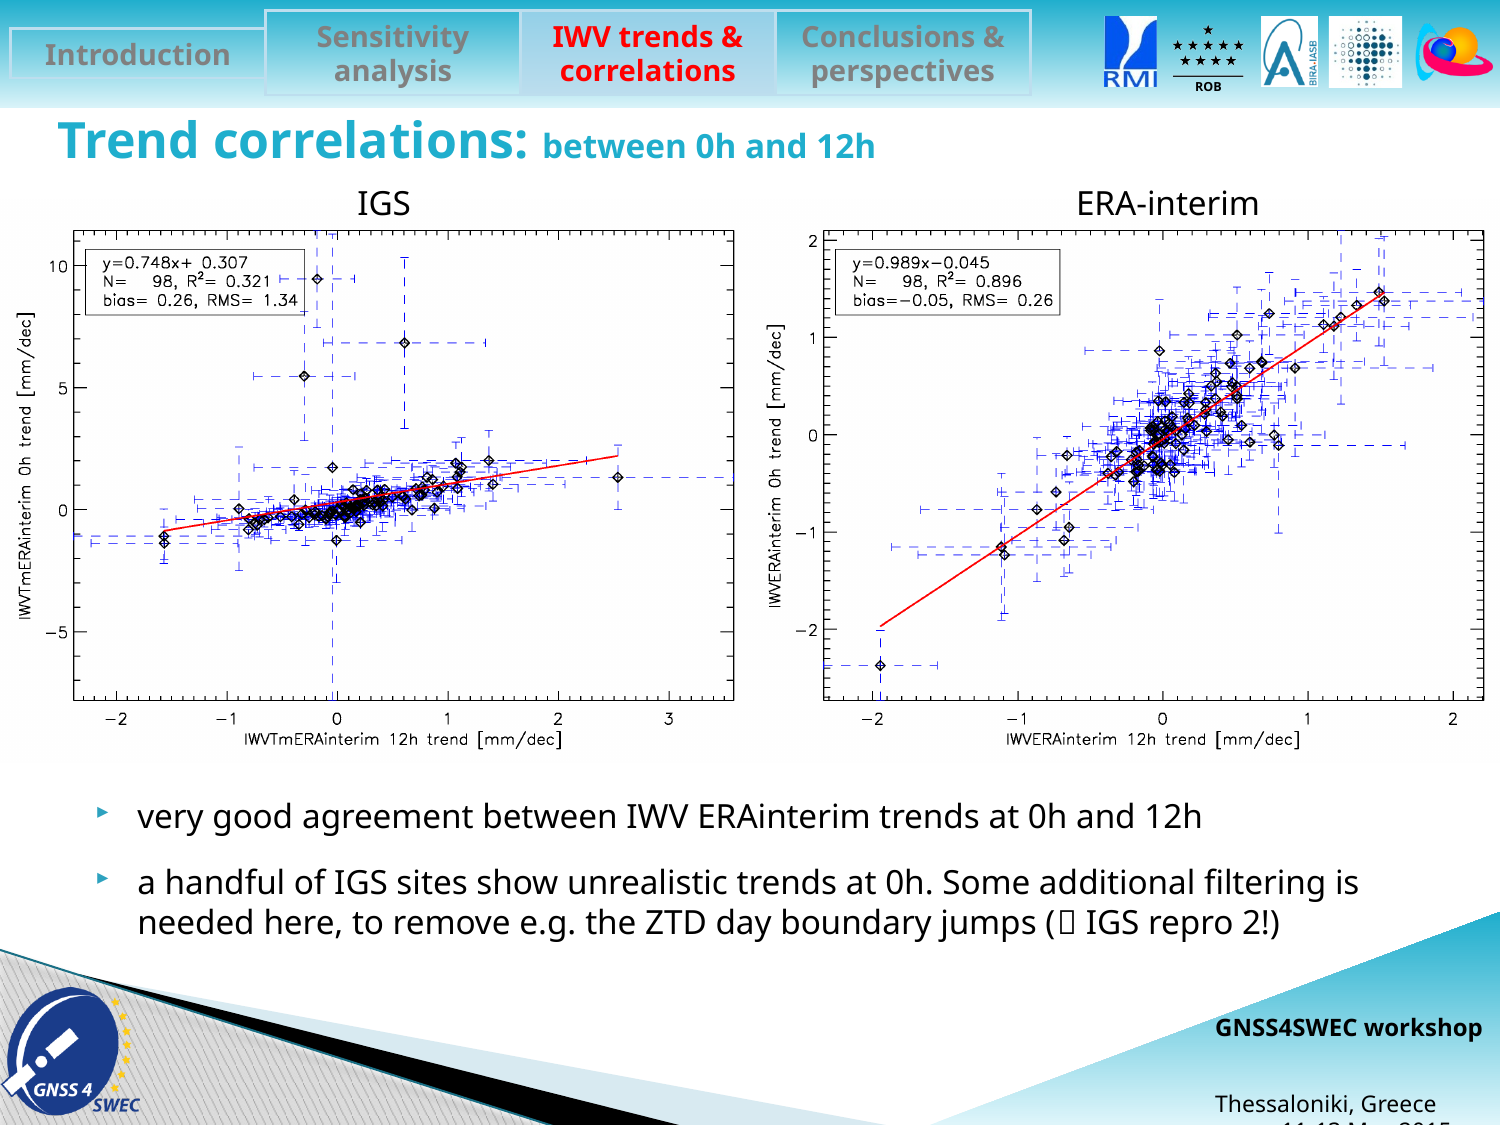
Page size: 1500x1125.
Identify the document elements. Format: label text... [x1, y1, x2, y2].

list very good agreement between IWV ERAinterim trends at 0h and 12h a handful of IGS sites show unrealistic trends at 0h. Some additional filtering is needed here, to remove e.g. the ZTD day boundary jumps ( IGS repro 2!) [62, 787, 1488, 990]
picture [0, 199, 1500, 763]
text_box Trend correlations: between 0h and 12h [24, 112, 1088, 166]
picture [0, 987, 140, 1116]
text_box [1104, 15, 1495, 103]
text_box [0, 0, 1500, 108]
text_box IWV trends & correlations [520, 10, 776, 96]
text_box GNSS4SWEC workshop Thessaloniki, Greece 11-13 May 2015 [926, 907, 1500, 1125]
text_box IGS [342, 174, 426, 199]
text_box ERA-interim [1061, 174, 1276, 199]
text_box Conclusions & perspectives [776, 10, 1031, 96]
text_box Sensitivity analysis [265, 10, 520, 96]
text_box Introduction [10, 28, 265, 79]
